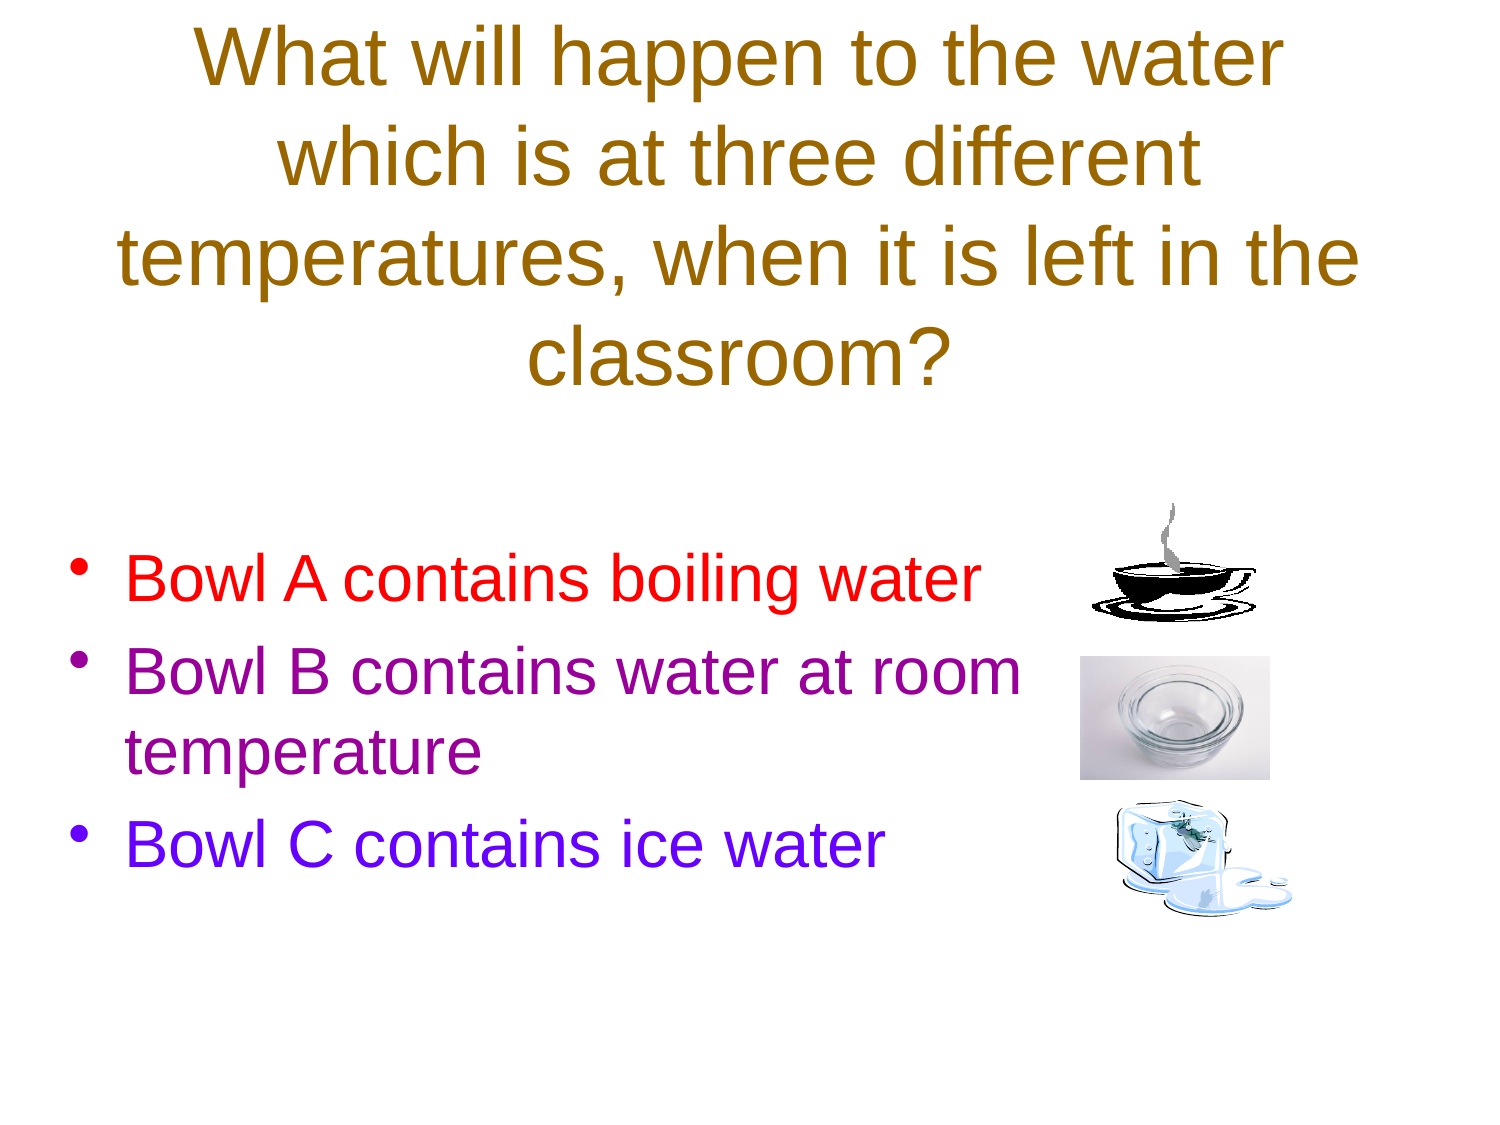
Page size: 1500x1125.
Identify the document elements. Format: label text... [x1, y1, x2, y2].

picture [1080, 656, 1270, 780]
list Bowl A contains boiling water Bowl B contains water at room temperature Bowl C contains ice water [53, 527, 1404, 1076]
title What will happen to the water which is at three different temperatures, when it is left in the classroom? [64, 54, 1415, 350]
picture [1115, 798, 1294, 917]
picture [1092, 503, 1258, 622]
